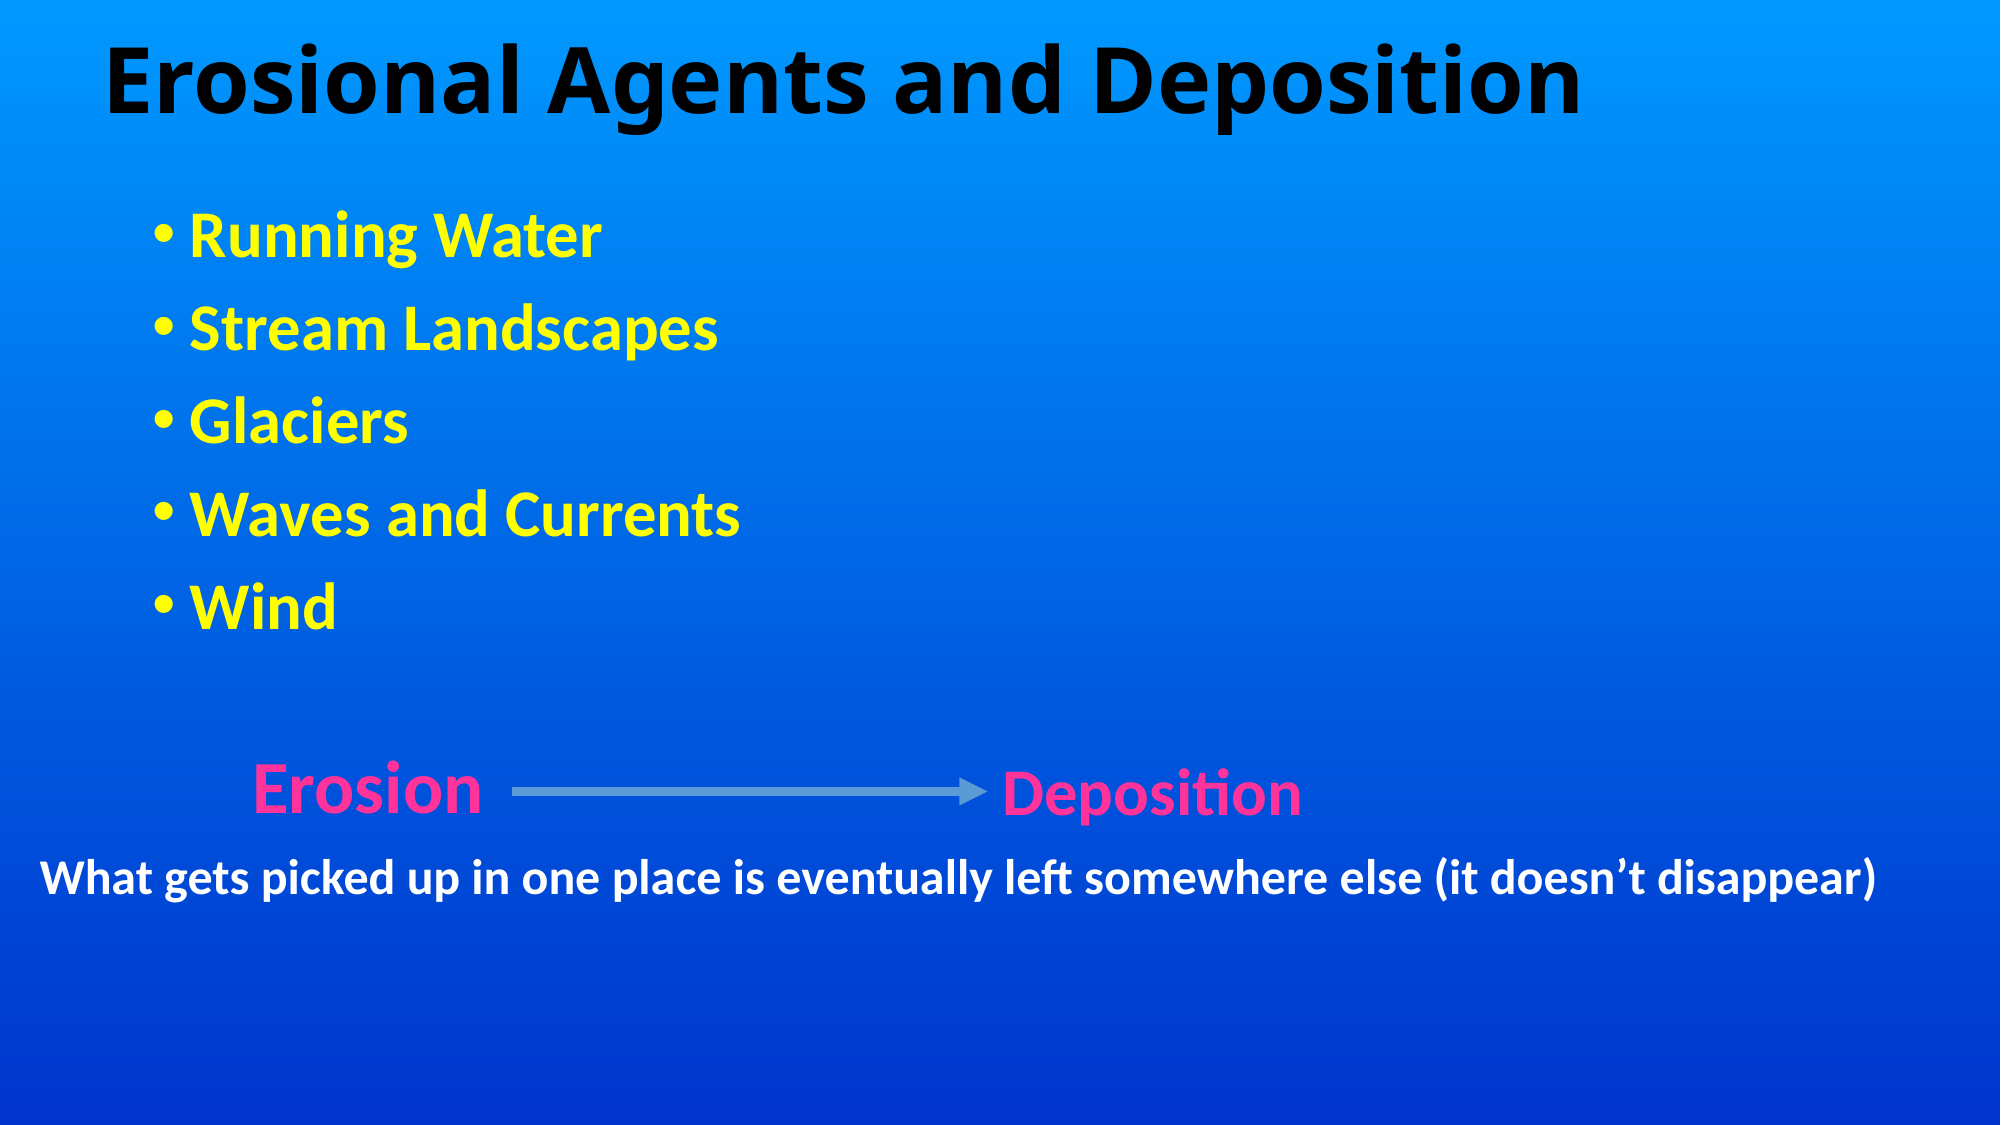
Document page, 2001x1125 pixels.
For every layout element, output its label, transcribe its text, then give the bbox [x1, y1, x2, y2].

title Erosional Agents and Deposition [87, 0, 1813, 193]
text_box What gets picked up in one place is eventually left somewhere else (it doesn’t disappear) [24, 837, 1975, 913]
list Running Water Stream Landscapes Glaciers Waves and Currents Wind [137, 192, 1413, 680]
text_box Erosion [237, 731, 588, 837]
text_box Deposition [987, 741, 1375, 837]
